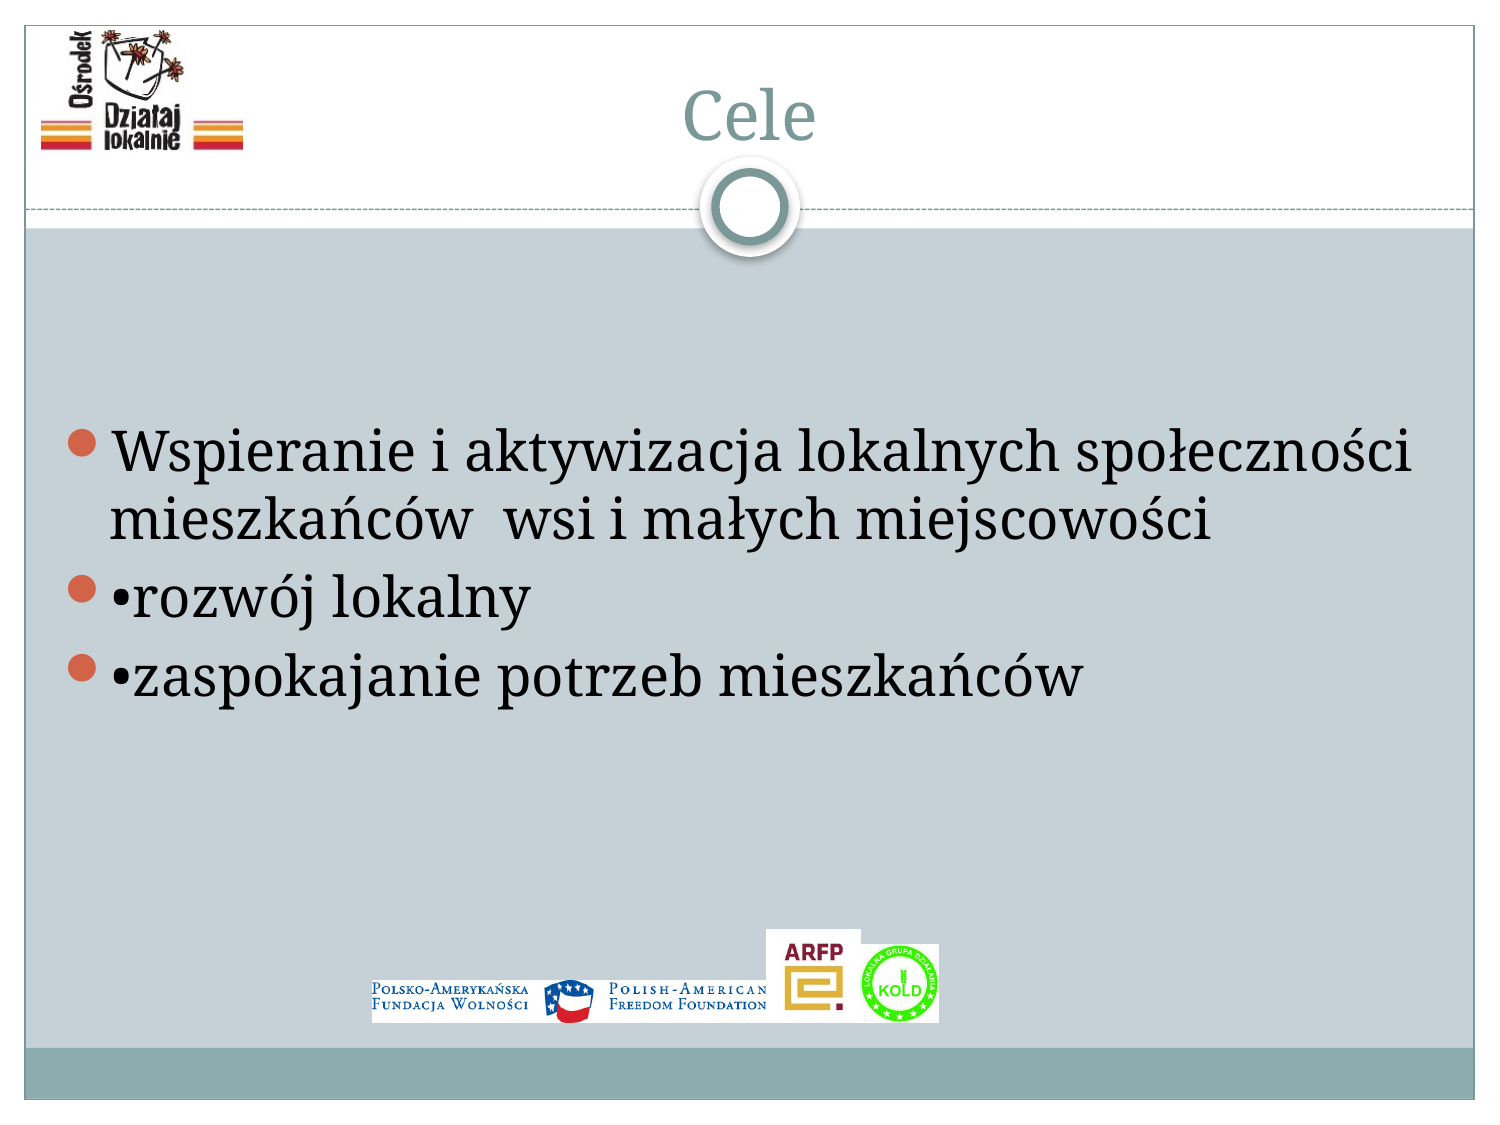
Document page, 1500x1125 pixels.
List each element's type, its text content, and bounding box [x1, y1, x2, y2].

title Cele [246, 37, 1450, 162]
picture [371, 928, 1315, 1048]
list Wspieranie i aktywizacja lokalnych społeczności mieszkańców wsi i małych miejscowości •rozwój lokalny •zaspokajanie potrzeb mieszkańców [49, 250, 1445, 1001]
picture [40, 30, 243, 155]
